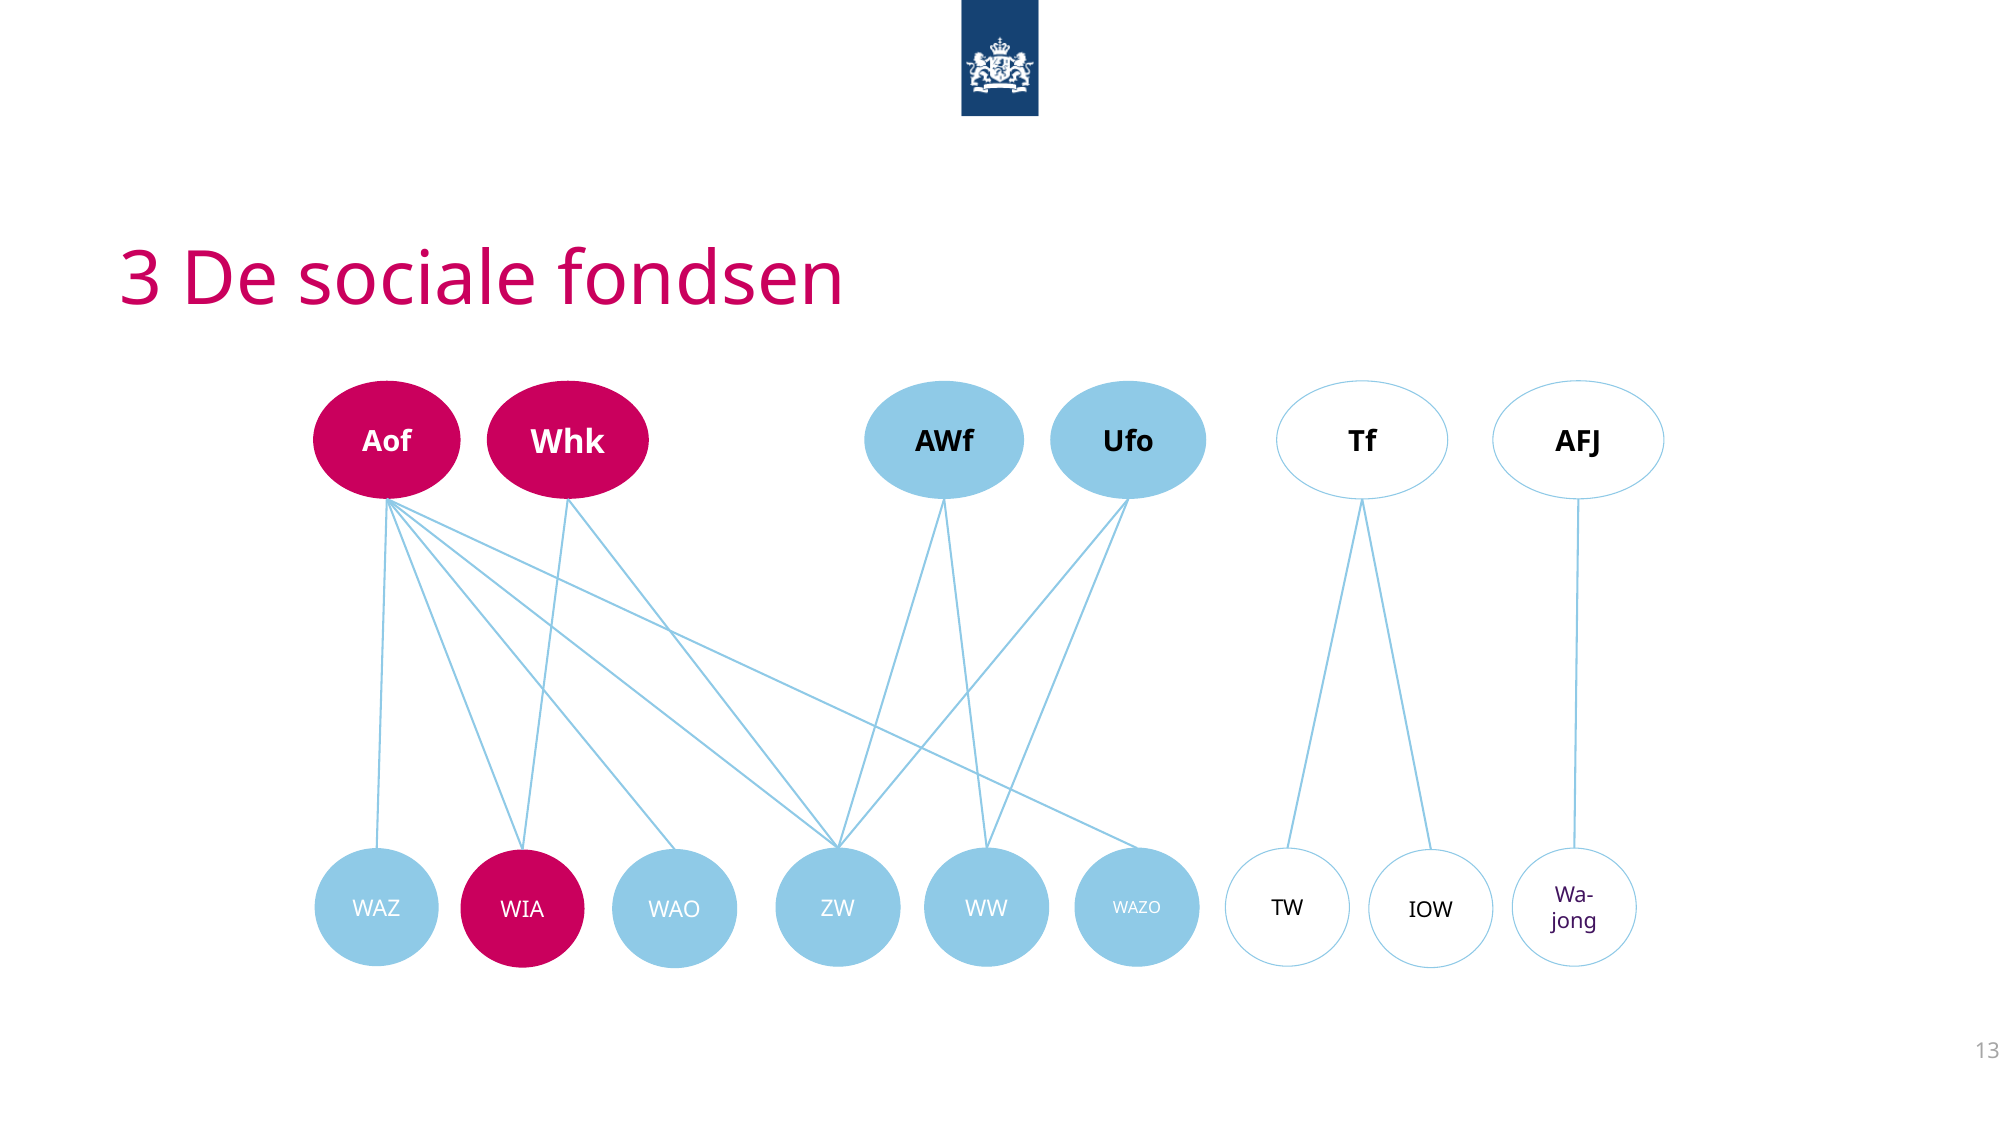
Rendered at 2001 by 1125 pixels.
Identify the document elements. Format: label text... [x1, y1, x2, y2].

text_box IOW [1368, 849, 1494, 969]
text_box AFJ [1492, 380, 1665, 500]
text_box WIA [459, 850, 586, 969]
text_box TW [1224, 847, 1350, 967]
text_box Ufo [1049, 380, 1207, 500]
text_box Whk [486, 380, 650, 498]
text_box WAZO [1074, 847, 1200, 967]
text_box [986, 498, 1129, 849]
picture [0, 0, 2001, 175]
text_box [1287, 498, 1362, 849]
text_box Wa-jong [1511, 847, 1637, 967]
text_box WW [924, 849, 1050, 967]
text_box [376, 498, 386, 849]
text_box WAO [612, 849, 738, 969]
slide_number 13 [1178, 1020, 2000, 1074]
text_box WAZ [314, 847, 440, 967]
text_box Tf [1276, 380, 1449, 498]
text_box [1362, 498, 1431, 850]
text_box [1574, 498, 1579, 849]
title 3 De sociale fondsen [104, 172, 1897, 329]
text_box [386, 498, 838, 849]
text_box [838, 498, 986, 849]
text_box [1129, 498, 1138, 849]
text_box Aof [312, 380, 462, 499]
text_box ZW [775, 849, 901, 967]
text_box AWf [863, 380, 1025, 498]
